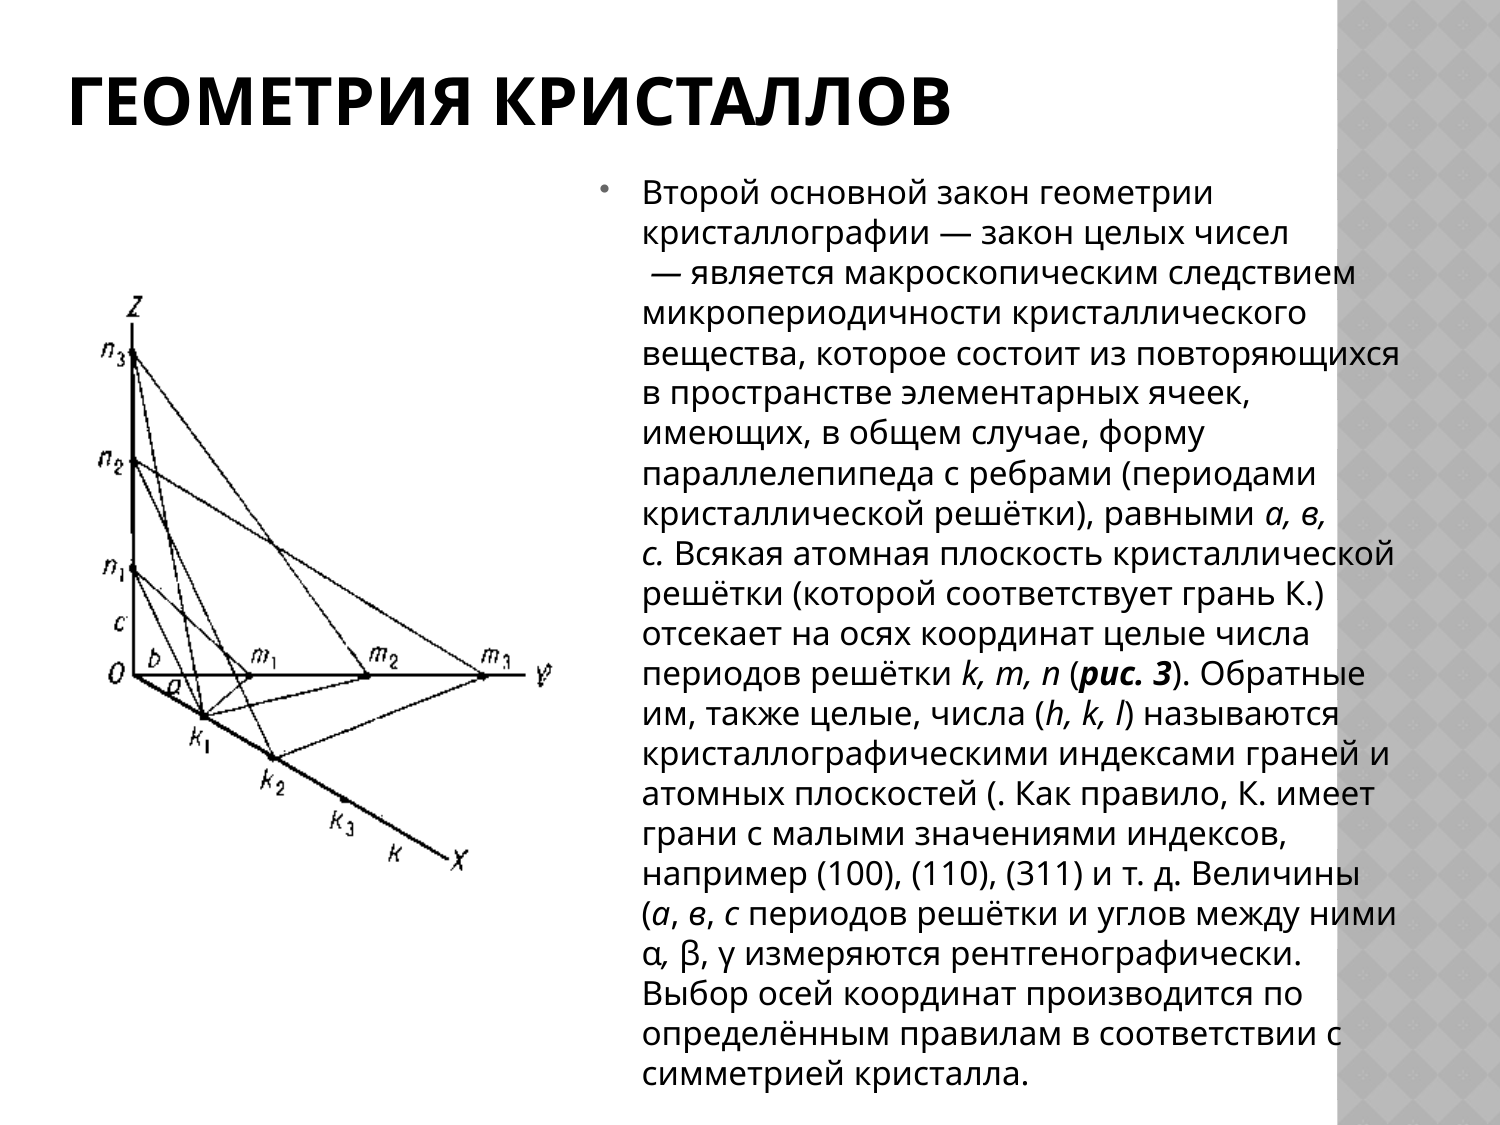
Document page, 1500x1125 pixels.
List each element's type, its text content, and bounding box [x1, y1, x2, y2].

list Второй основной закон геометрии кристаллографии — закон целых чисел — является макроскопическим следствием микропериодичности кристаллического вещества, которое состоит из повторяющихся в пространстве элементарных ячеек, имеющих, в общем случае, форму параллелепипеда с ребрами (периодами кристаллической решётки), равными а, в, с. Всякая атомная плоскость кристаллической решётки (которой соответствует грань К.) отсекает на осях координат целые числа периодов решётки k, т, n (рис. 3). Обратные им, также целые, числа (h, k, l) называются кристаллографическими индексами граней и атомных плоскостей (. Как правило, К. имеет грани с малыми значениями индексов, например (100), (110), (311) и т. д. Величины (а, в, с периодов решётки и углов между ними α, β, γ измеряются рентгенографически. Выбор осей координат производится по определённым правилам в соответствии с симметрией кристалла. [585, 164, 1425, 1125]
picture [34, 280, 604, 883]
title Геометрия кристаллов [58, 0, 1027, 139]
